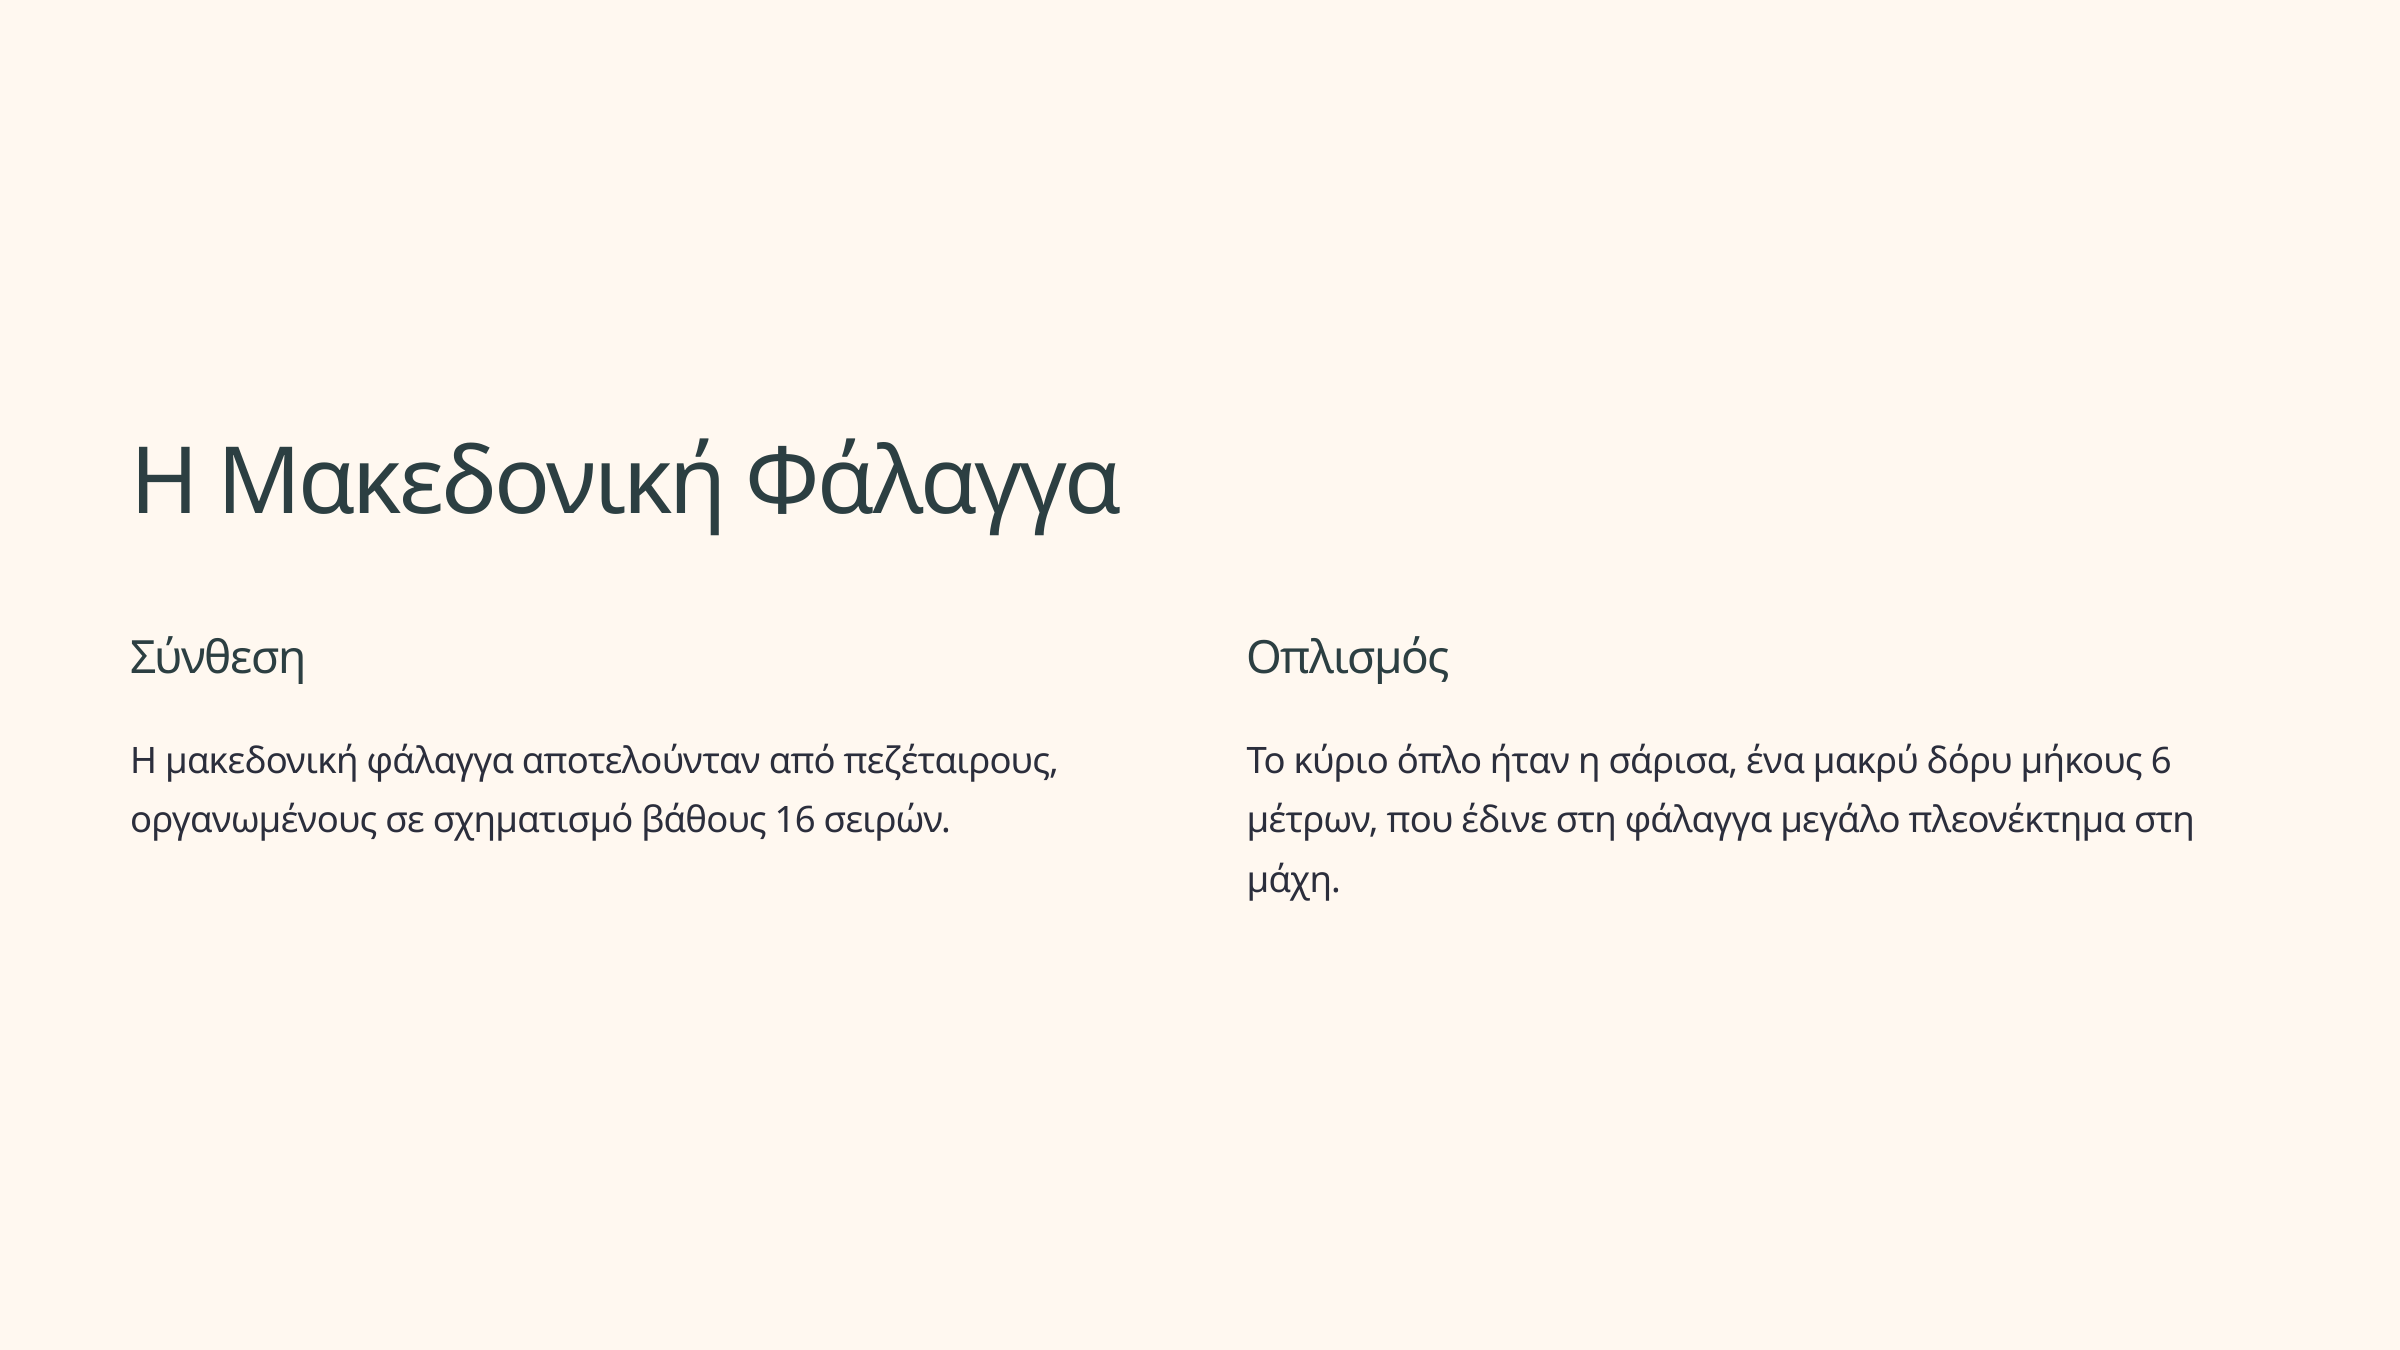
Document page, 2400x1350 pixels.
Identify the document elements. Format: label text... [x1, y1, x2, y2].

text_box Οπλισμός [1246, 625, 1712, 684]
text_box Σύνθεση [130, 625, 596, 684]
text_box Η μακεδονική φάλαγγα αποτελούνταν από πεζέταιρους, οργανωμένους σε σχηματισμό βάθους 16 σειρών. [130, 721, 1155, 841]
text_box Η Μακεδονική Φάλαγγα [130, 416, 1102, 533]
text_box Το κύριο όπλο ήταν η σάρισα, ένα μακρύ δόρυ μήκους 6 μέτρων, που έδινε στη φάλαγγα μεγάλο πλεονέκτημα στη μάχη. [1246, 721, 2271, 900]
